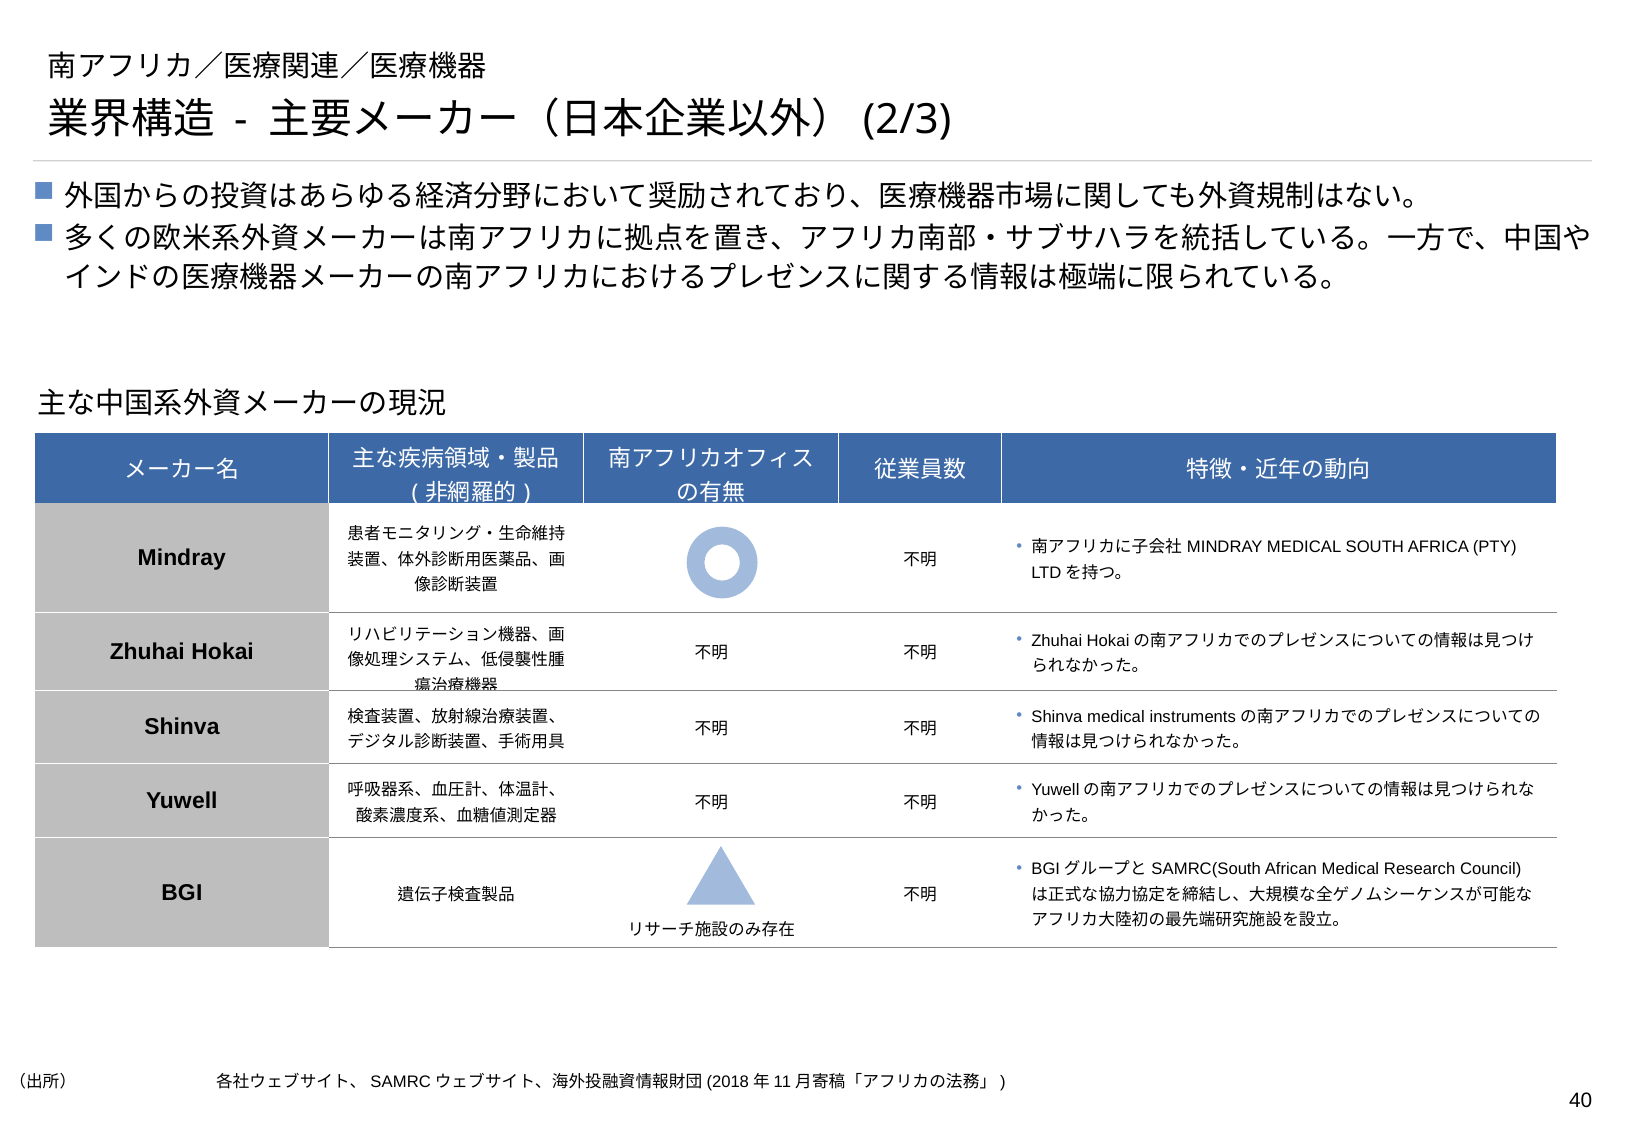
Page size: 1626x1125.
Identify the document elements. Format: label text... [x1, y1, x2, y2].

table_cell 不明 [584, 764, 839, 837]
table_cell Yuwell [35, 764, 329, 837]
table_header 従業員数 [839, 433, 1001, 503]
table_cell 遺伝子検査製品 [329, 838, 584, 947]
text_box 主な中国系外資メーカーの現況 [37, 372, 1408, 432]
table_cell BGIグループとSAMRC(South African Medical Research Council)は正式な協力協定を締結し、大規模な全ゲノムシーケンスが可能なアフリカ大陸初の最先端研究施設を設立。 [1001, 838, 1557, 947]
table_cell 不明 [839, 503, 1001, 612]
table_cell Zhuhai Hokai [35, 613, 329, 690]
table_cell Mindray [35, 503, 329, 612]
table_cell リハビリテーション機器、画像処理システム、低侵襲性腫瘍治療機器 [329, 613, 584, 690]
text_box 外国からの投資はあらゆる経済分野において奨励されており、医療機器市場に関しても外資規制はない。 多くの欧米系外資メーカーは南アフリカに拠点を置き、アフリカ南部・サブサハラを統括している。一方で、中国やインドの医療機器メーカーの南アフリカにおけるプレゼンスに関する情報は極端に限られている。 [32, 173, 1593, 293]
table_cell 南アフリカに子会社MINDRAY MEDICAL SOUTH AFRICA (PTY) LTDを持つ。 [1001, 503, 1557, 612]
text_box [686, 845, 756, 905]
table_cell 不明 [584, 613, 839, 690]
list 業界構造 - 主要メーカー（日本企業以外）(2/3) [32, 0, 1593, 149]
table_cell BGI [35, 838, 329, 947]
table_header 主な疾病領域・製品 (非網羅的) [329, 433, 583, 503]
table_cell 不明 [839, 613, 1001, 690]
text_box [686, 526, 758, 599]
table_cell 不明 [584, 691, 839, 763]
table_cell 患者モニタリング・生命維持装置、体外診断用医薬品、画像診断装置 [329, 503, 584, 612]
table_cell 不明 [839, 691, 1001, 763]
table_cell Yuwellの南アフリカでのプレゼンスについての情報は見つけられなかった。 [1001, 764, 1557, 837]
table_cell リサーチ施設のみ存在 [584, 838, 839, 947]
table_cell Zhuhai Hokaiの南アフリカでのプレゼンスについての情報は見つけられなかった。 [1001, 613, 1557, 690]
table_cell [584, 503, 839, 612]
table_cell Shinva medical instrumentsの南アフリカでのプレゼンスについての情報は見つけられなかった。 [1001, 691, 1557, 763]
table_cell 不明 [839, 838, 1001, 947]
text_box （出所） 各社ウェブサイト、SAMRCウェブサイト、海外投融資情報財団(2018年11月寄稿「アフリカの法務」) [9, 1070, 1557, 1091]
table_header メーカー名 [35, 433, 328, 503]
table_header 南アフリカオフィス の有無 [584, 433, 838, 503]
table_cell 呼吸器系、血圧計、体温計、酸素濃度系、血糖値測定器 [329, 764, 584, 837]
table_cell Shinva [35, 691, 329, 763]
table_cell 不明 [839, 764, 1001, 837]
table_cell 検査装置、放射線治療装置、デジタル診断装置、手術用具 [329, 691, 584, 763]
table_header 特徴・近年の動向 [1002, 433, 1556, 503]
